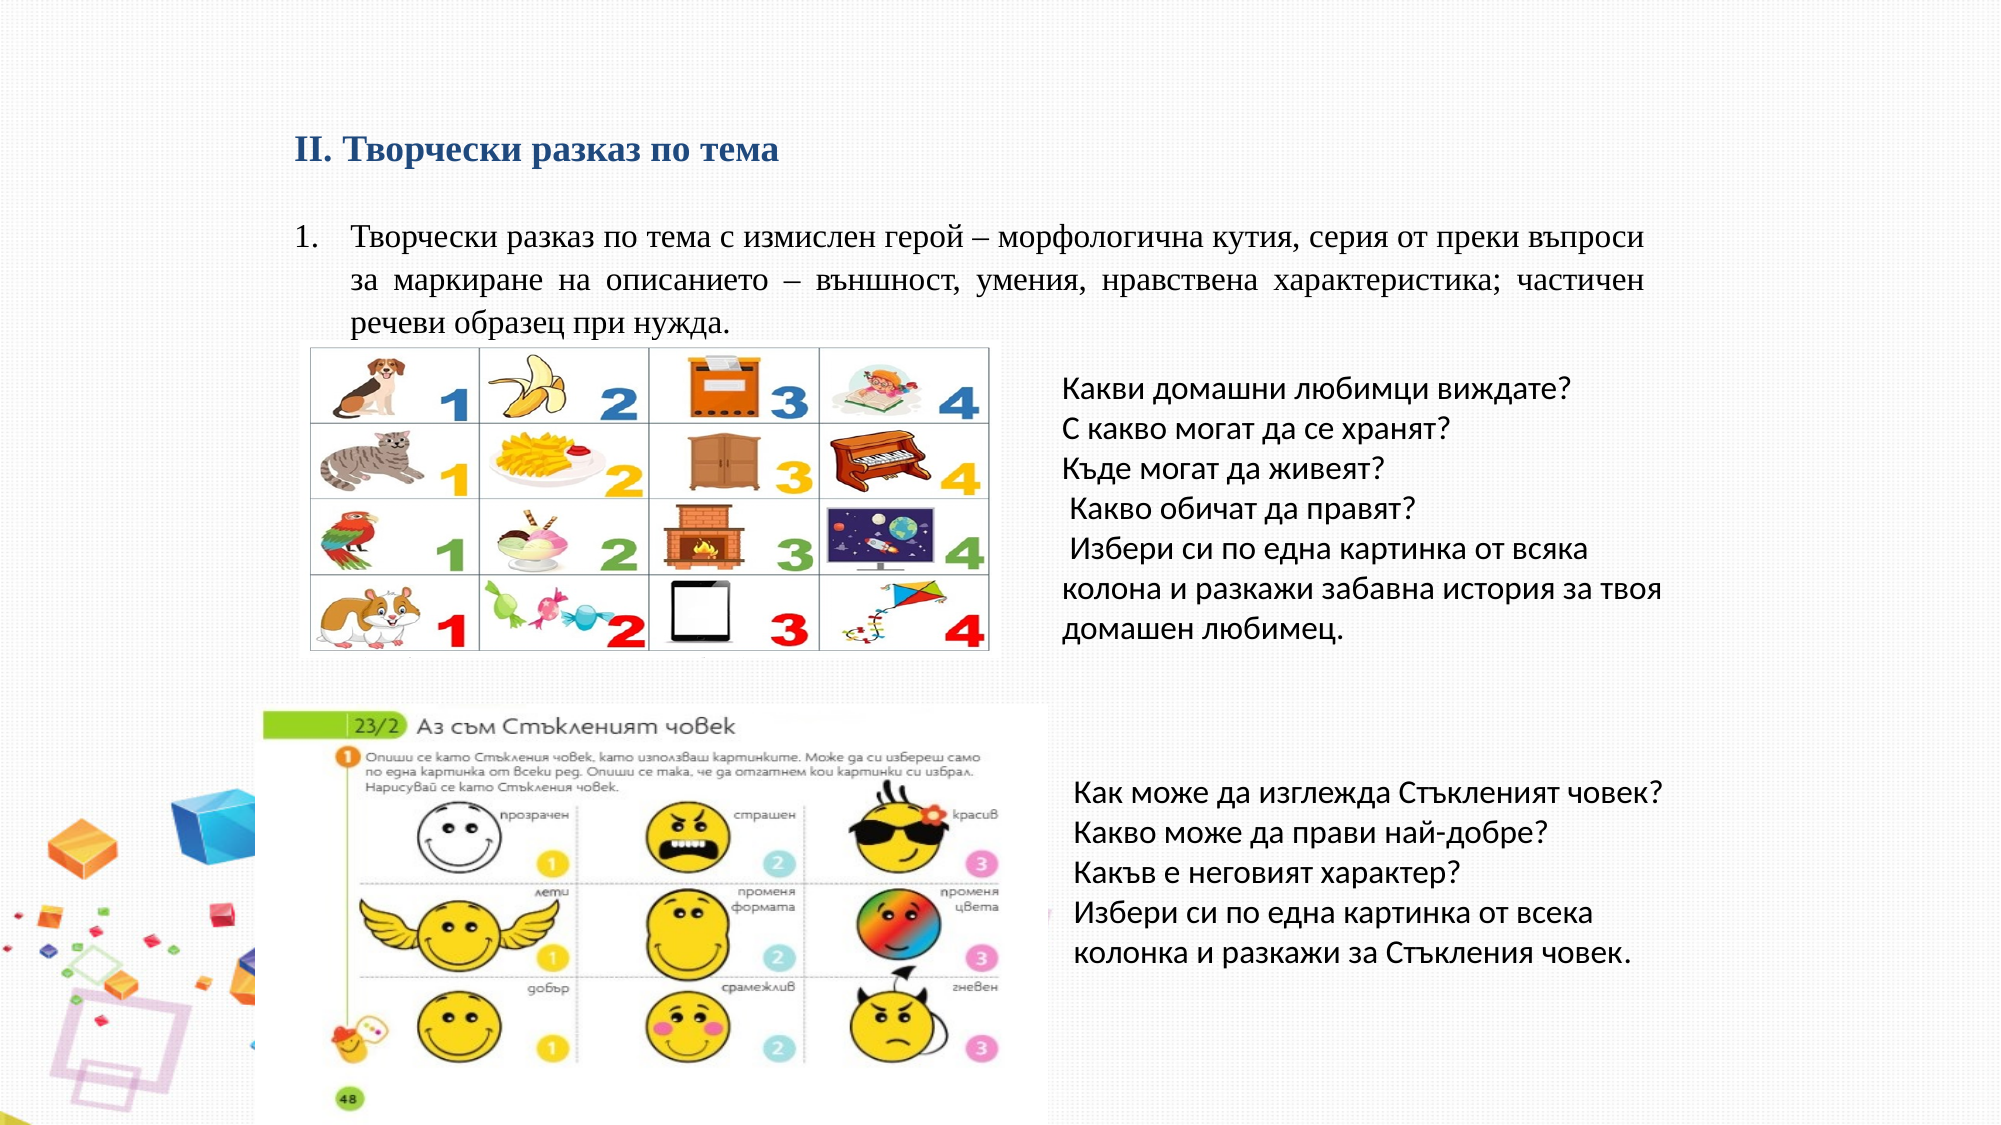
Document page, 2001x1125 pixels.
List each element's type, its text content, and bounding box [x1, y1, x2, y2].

picture [0, 0, 2001, 1125]
text_box II. Творчески разказ по тема Творчески разказ по тема с измислен герой – морфологична кутия, серия от преки въпроси за маркиране на описанието – външност, умения, нравствена характеристика; частичен речеви образец при нужда. [279, 113, 1662, 439]
text_box Какви домашни любимци виждате? С какво могат да се хранят? Къде могат да живеят? Какво обичат да правят? Избери си по една картинка от всяка колона и разкажи забавна история за твоя домашен любимец. [1047, 359, 1700, 654]
text_box Как може да изглежда Стъкленият човек? Какво може да прави най-добре? Какъв е неговият характер? Избери си по една картинка от всека колонка и разкажи за Стъкления човек. [1059, 763, 1712, 978]
